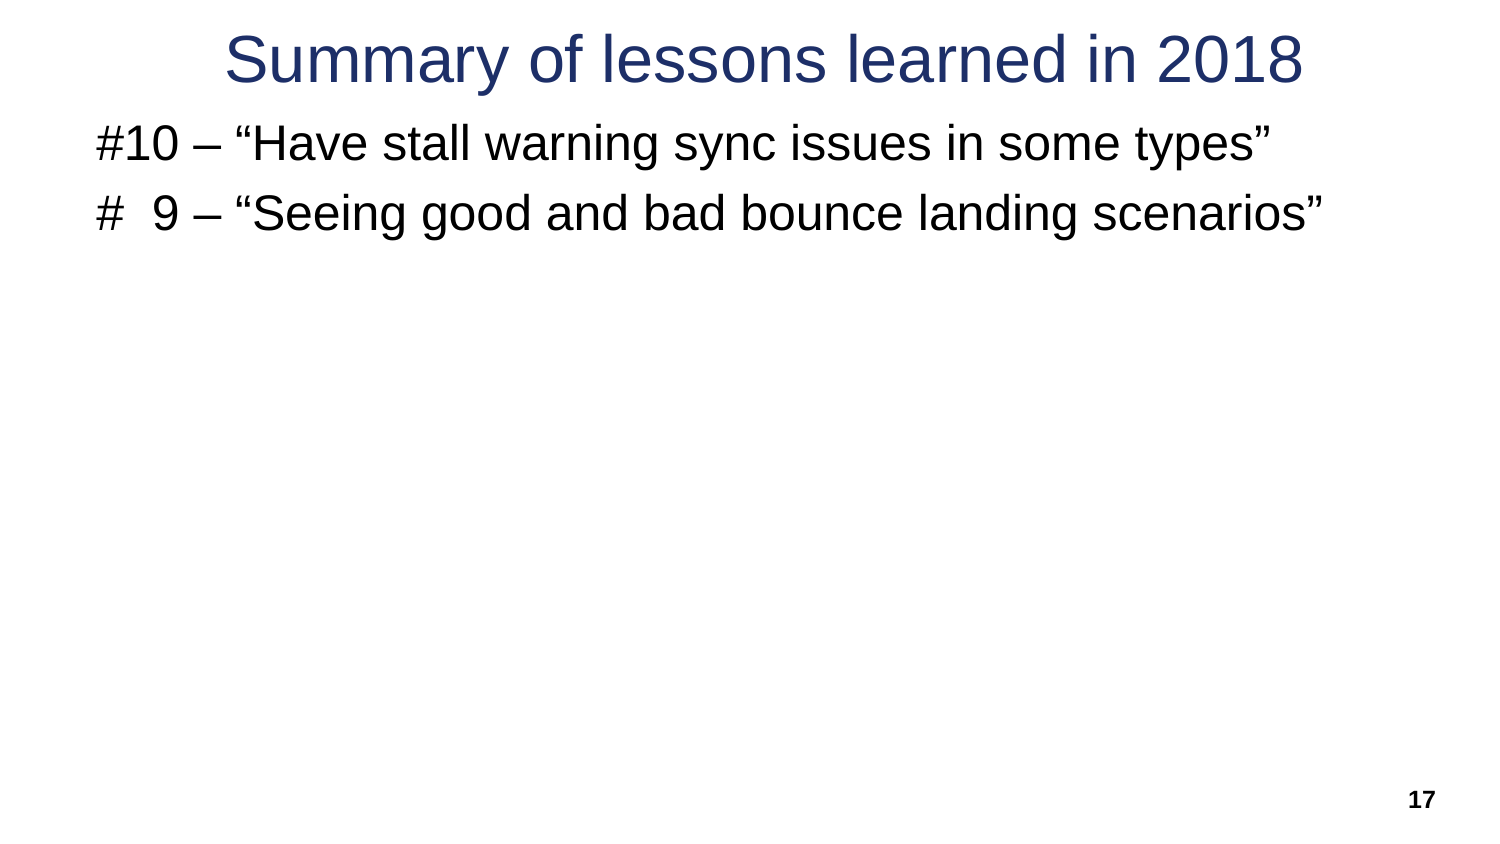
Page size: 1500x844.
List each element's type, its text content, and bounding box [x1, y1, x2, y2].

title Summary of lessons learned in 2018 [70, 18, 1461, 94]
list #10 – “Have stall warning sync issues in some types” # 9 – “Seeing good and bad bounce landing scenarios” [81, 103, 1500, 644]
